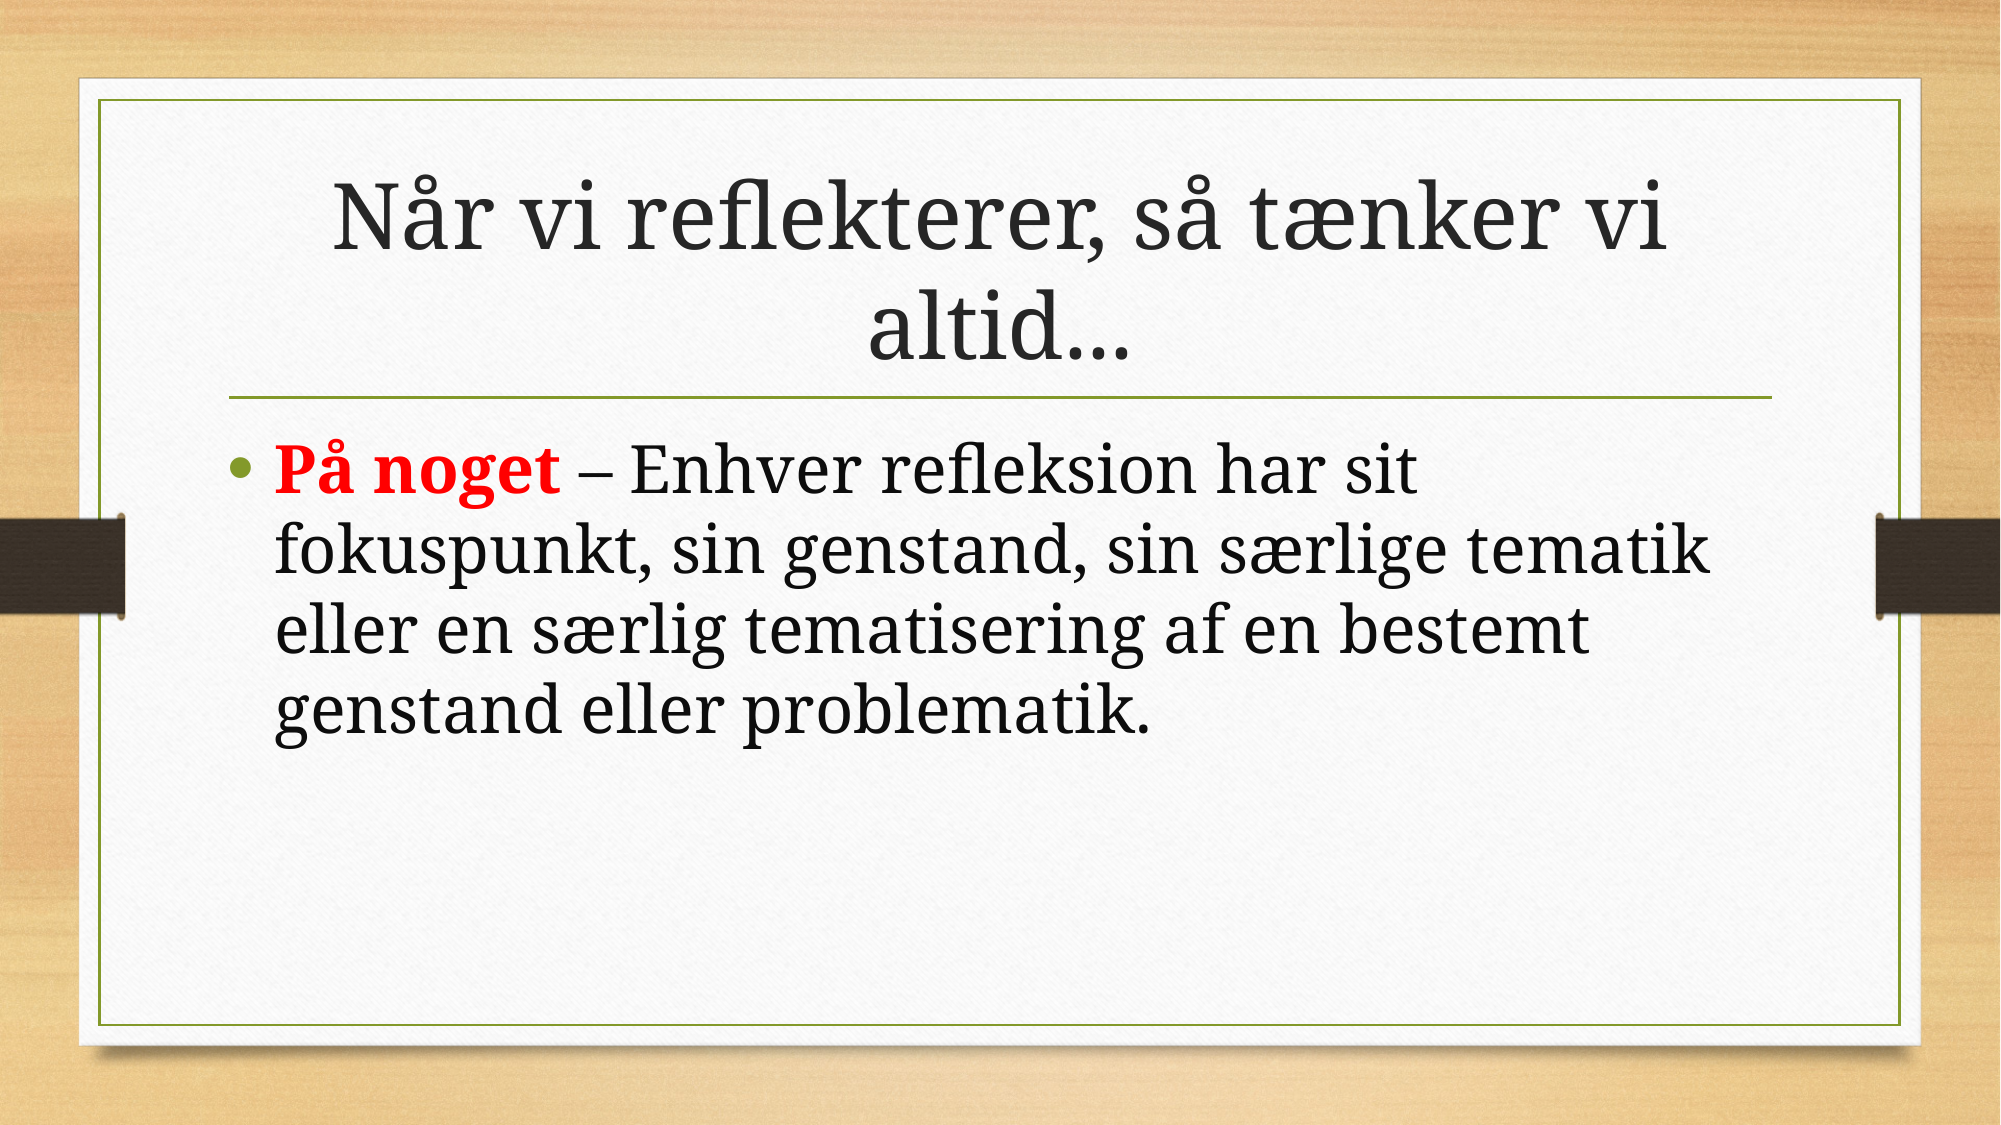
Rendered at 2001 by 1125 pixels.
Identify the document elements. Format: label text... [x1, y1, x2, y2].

title Når vi reflekterer, så tænker vi altid... [212, 161, 1788, 375]
picture [0, 0, 2001, 1125]
list På noget – Enhver refleksion har sit fokuspunkt, sin genstand, sin særlige tematik eller en særlig tematisering af en bestemt genstand eller problematik. [212, 419, 1788, 964]
